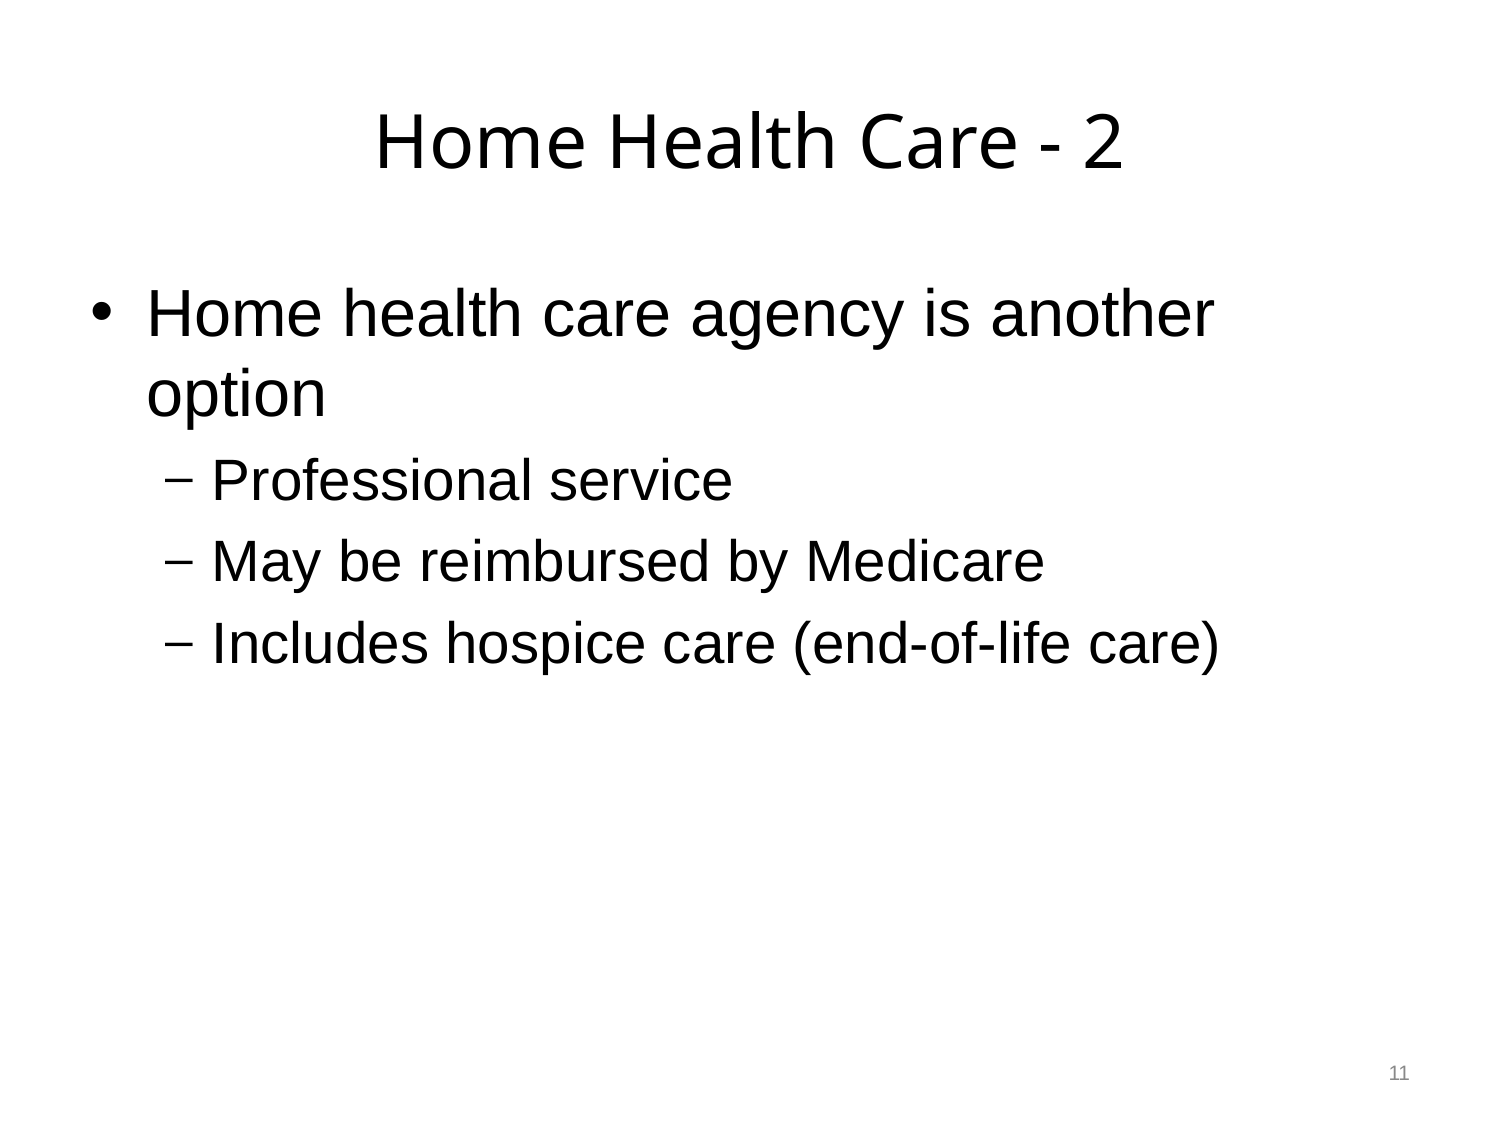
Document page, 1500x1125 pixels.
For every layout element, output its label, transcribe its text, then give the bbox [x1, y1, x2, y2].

title Home Health Care - 2 [75, 45, 1425, 233]
list Home health care agency is another option Professional service May be reimbursed by Medicare Includes hospice care (end-of-life care) [75, 262, 1425, 1013]
slide_number 11 [1341, 1027, 1425, 1118]
